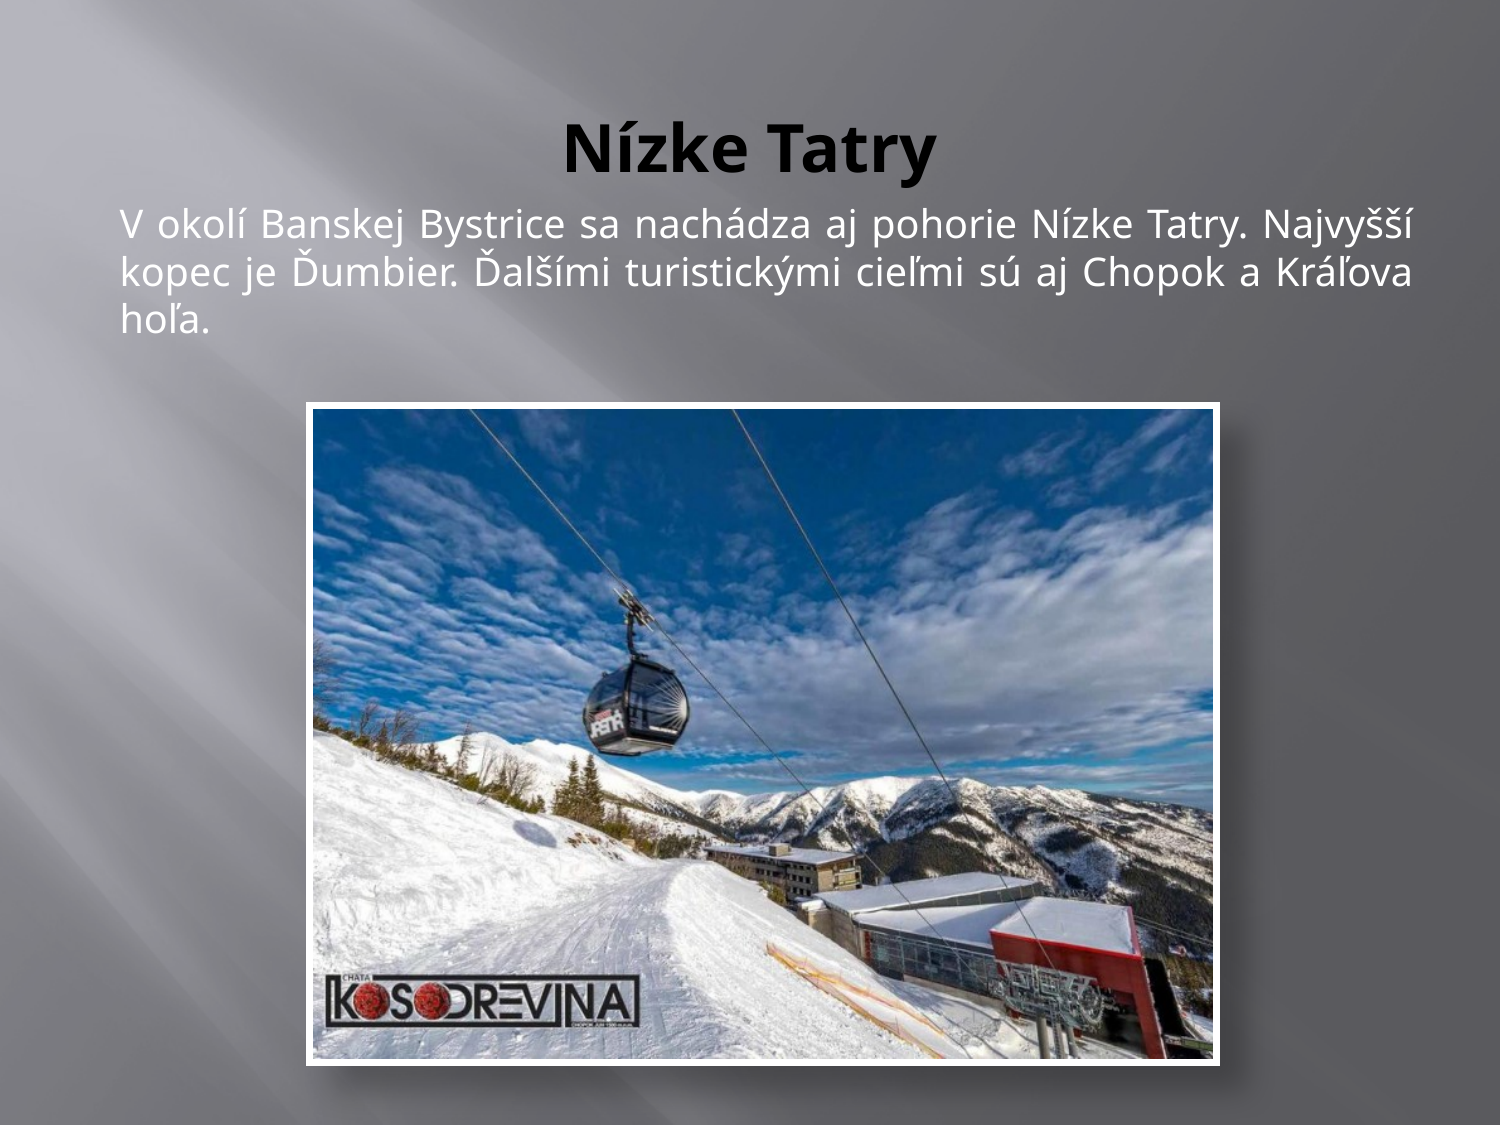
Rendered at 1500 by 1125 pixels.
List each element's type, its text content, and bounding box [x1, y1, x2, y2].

title Nízke Tatry [300, 99, 1200, 186]
list V okolí Banskej Bystrice sa nachádza aj pohorie Nízke Tatry. Najvyšší kopec je Ďumbier. Ďalšími turistickými cieľmi sú aj Chopok a Kráľova hoľa. [112, 191, 1424, 350]
picture [312, 408, 1214, 1060]
